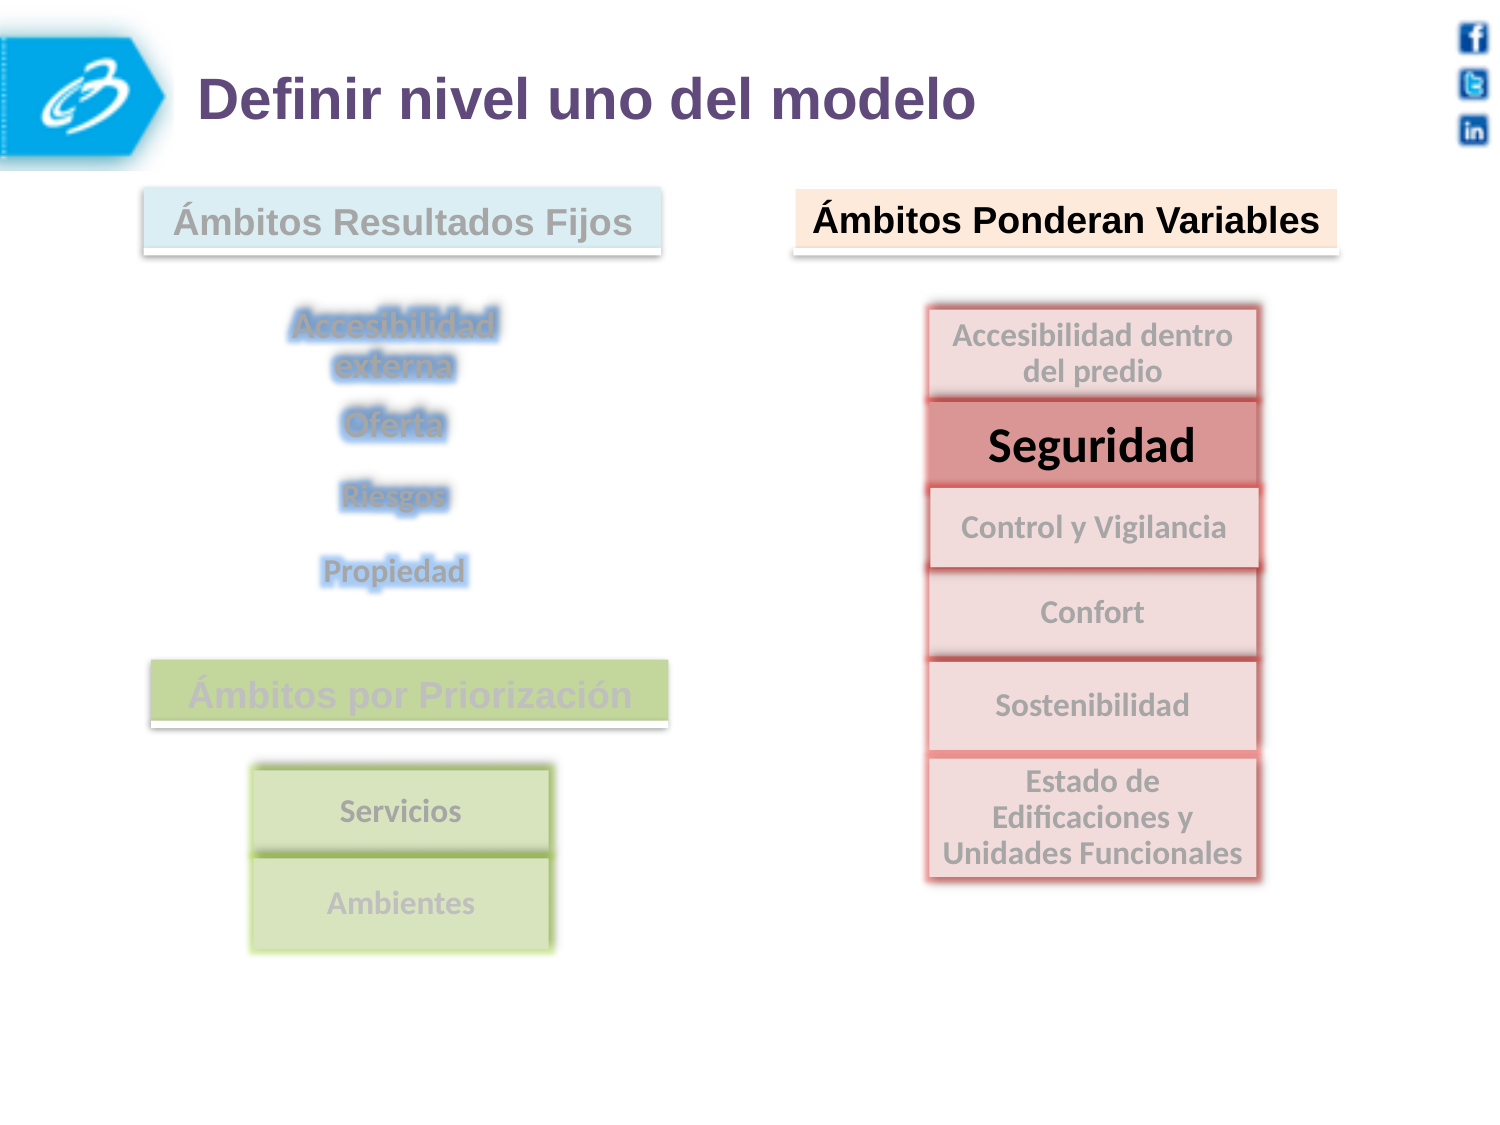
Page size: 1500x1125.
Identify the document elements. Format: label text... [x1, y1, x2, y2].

text_box Ámbitos por Priorización [64, 663, 757, 724]
picture [0, 0, 1500, 1125]
text_box Ambientes [250, 855, 552, 952]
picture [2, 63, 6, 91]
text_box Seguridad [926, 399, 1260, 476]
text_box Confort [926, 582, 1260, 647]
picture [41, 57, 130, 135]
text_box Servicios [250, 767, 552, 844]
picture [2, 100, 6, 122]
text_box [793, 188, 1340, 256]
text_box [150, 659, 669, 663]
text_box Accesibilidad dentro del predio [926, 306, 1260, 387]
text_box Sostenibilidad [926, 659, 1260, 746]
text_box Estado de Edificaciones y Unidades Funcionales [926, 755, 1260, 880]
text_box Control y Vigilancia [927, 485, 1262, 571]
text_box [150, 720, 669, 729]
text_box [56, 186, 750, 256]
